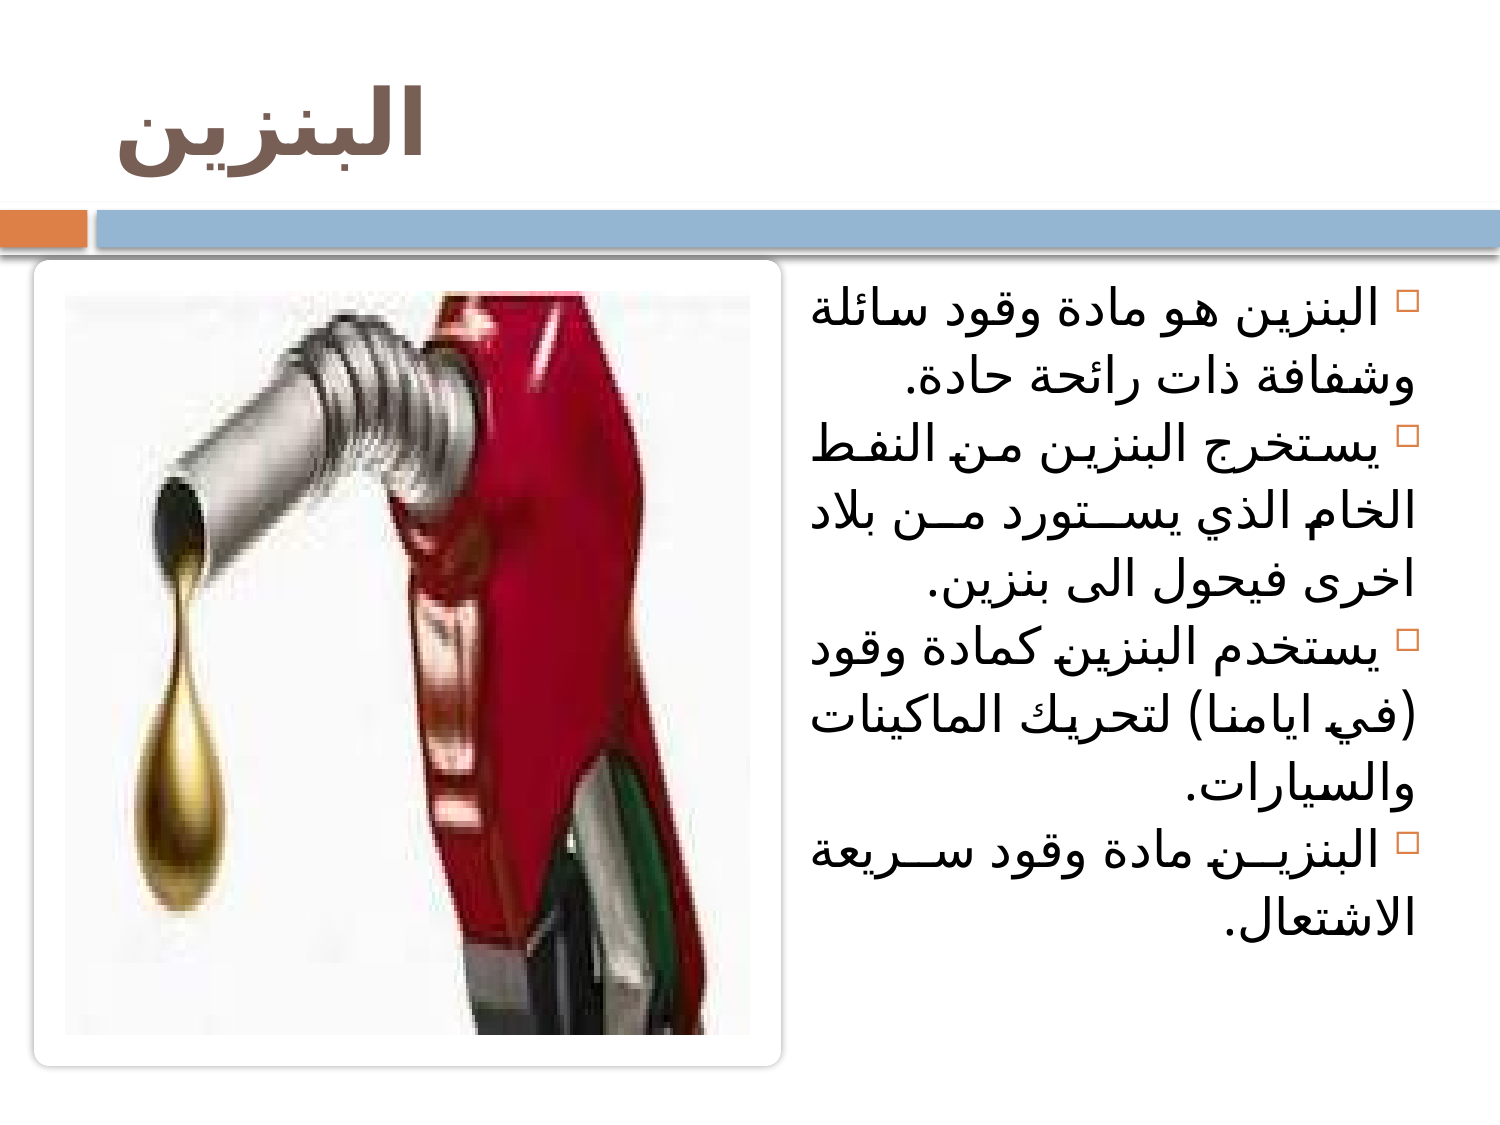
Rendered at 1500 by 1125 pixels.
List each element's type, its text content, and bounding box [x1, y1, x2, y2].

list البنزين هو مادة وقود سائلة وشفافة ذات رائحة حادة. يستخرج البنزين من النفط الخام الذي يستورد من بلاد اخرى فيحول الى بنزين. يستخدم البنزين كمادة وقود (في ايامنا) لتحريك الماكينات والسيارات. البنزين مادة وقود سريعة الاشتعال. [794, 260, 1433, 1011]
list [64, 290, 751, 1036]
title البنزين [99, 37, 1438, 200]
